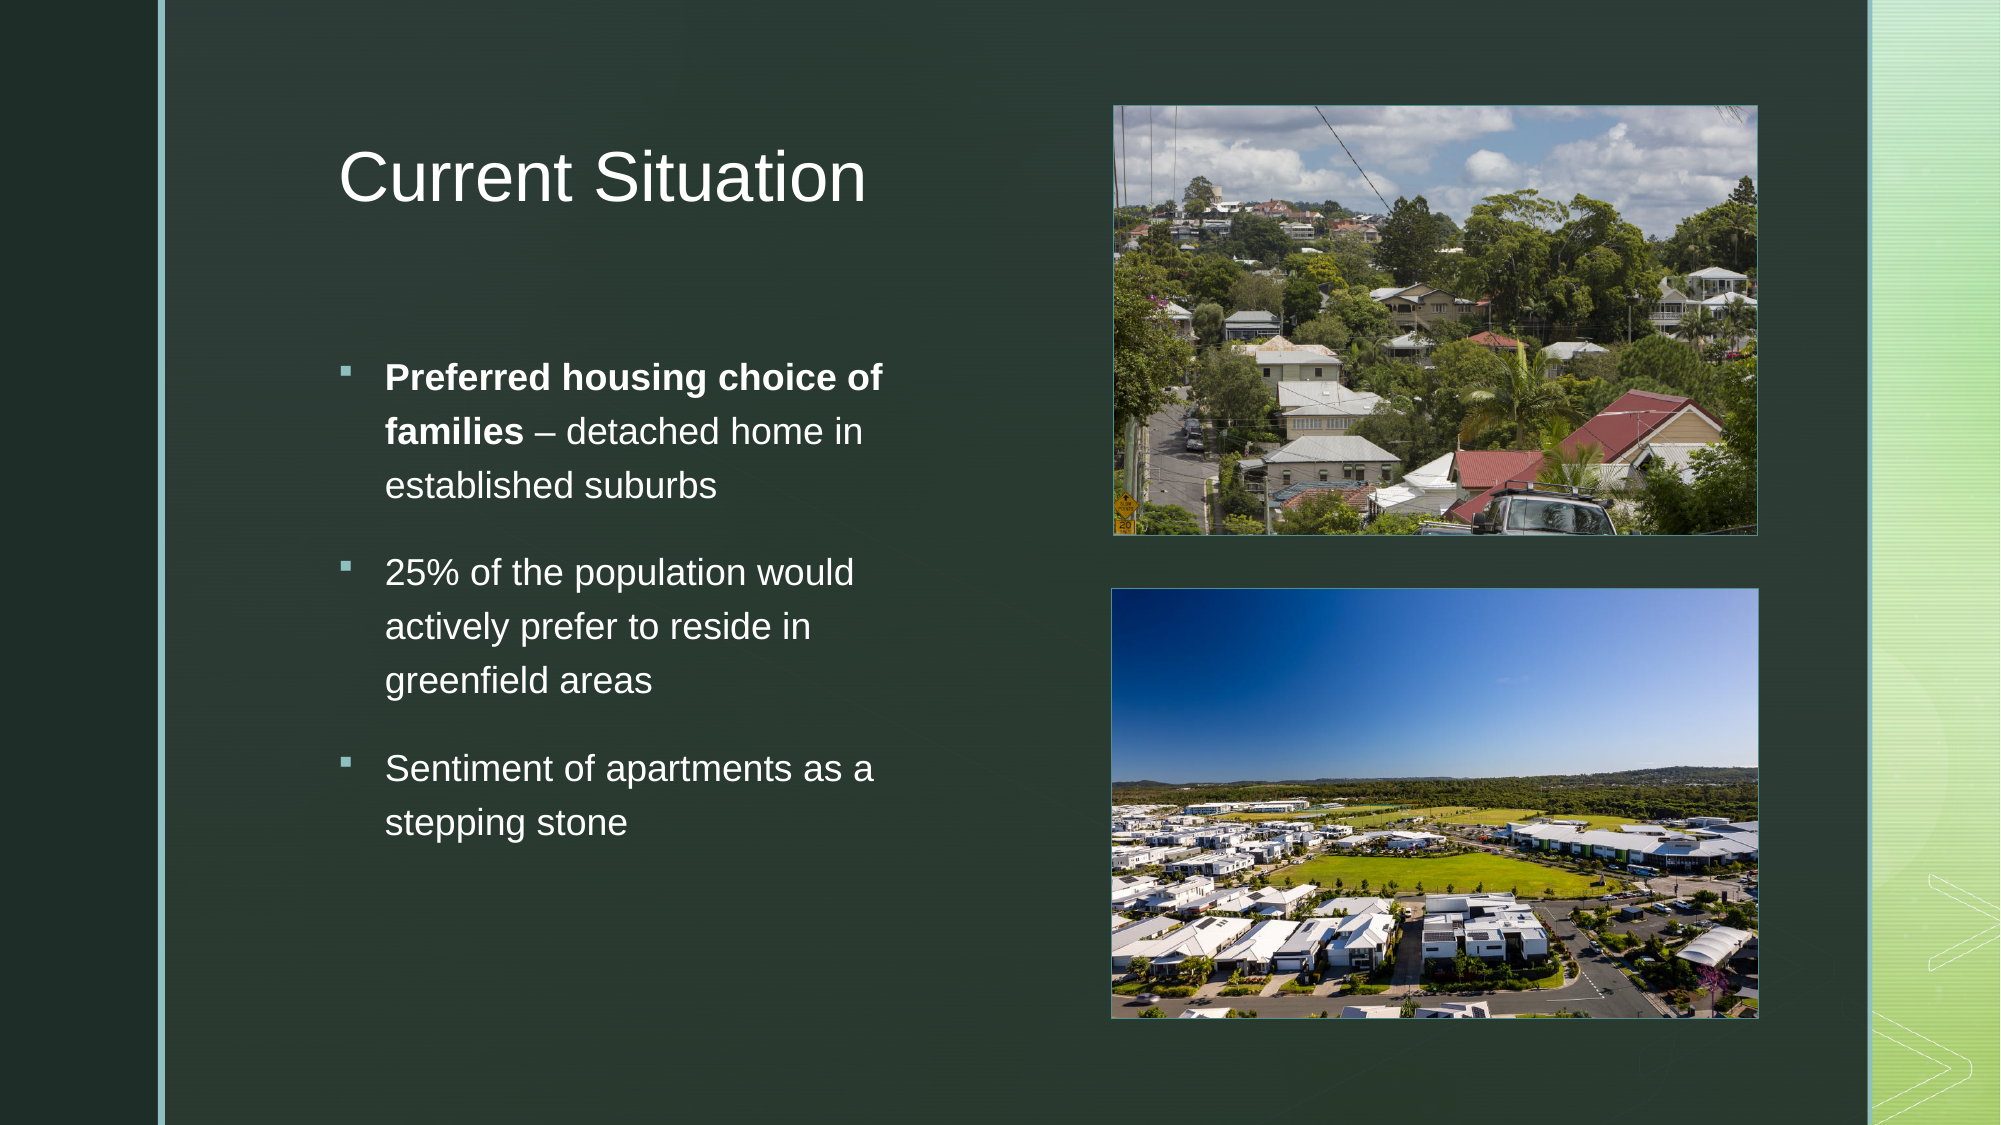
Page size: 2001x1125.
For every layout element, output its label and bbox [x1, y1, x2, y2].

list [1111, 588, 1759, 1020]
picture [0, 0, 2001, 1125]
